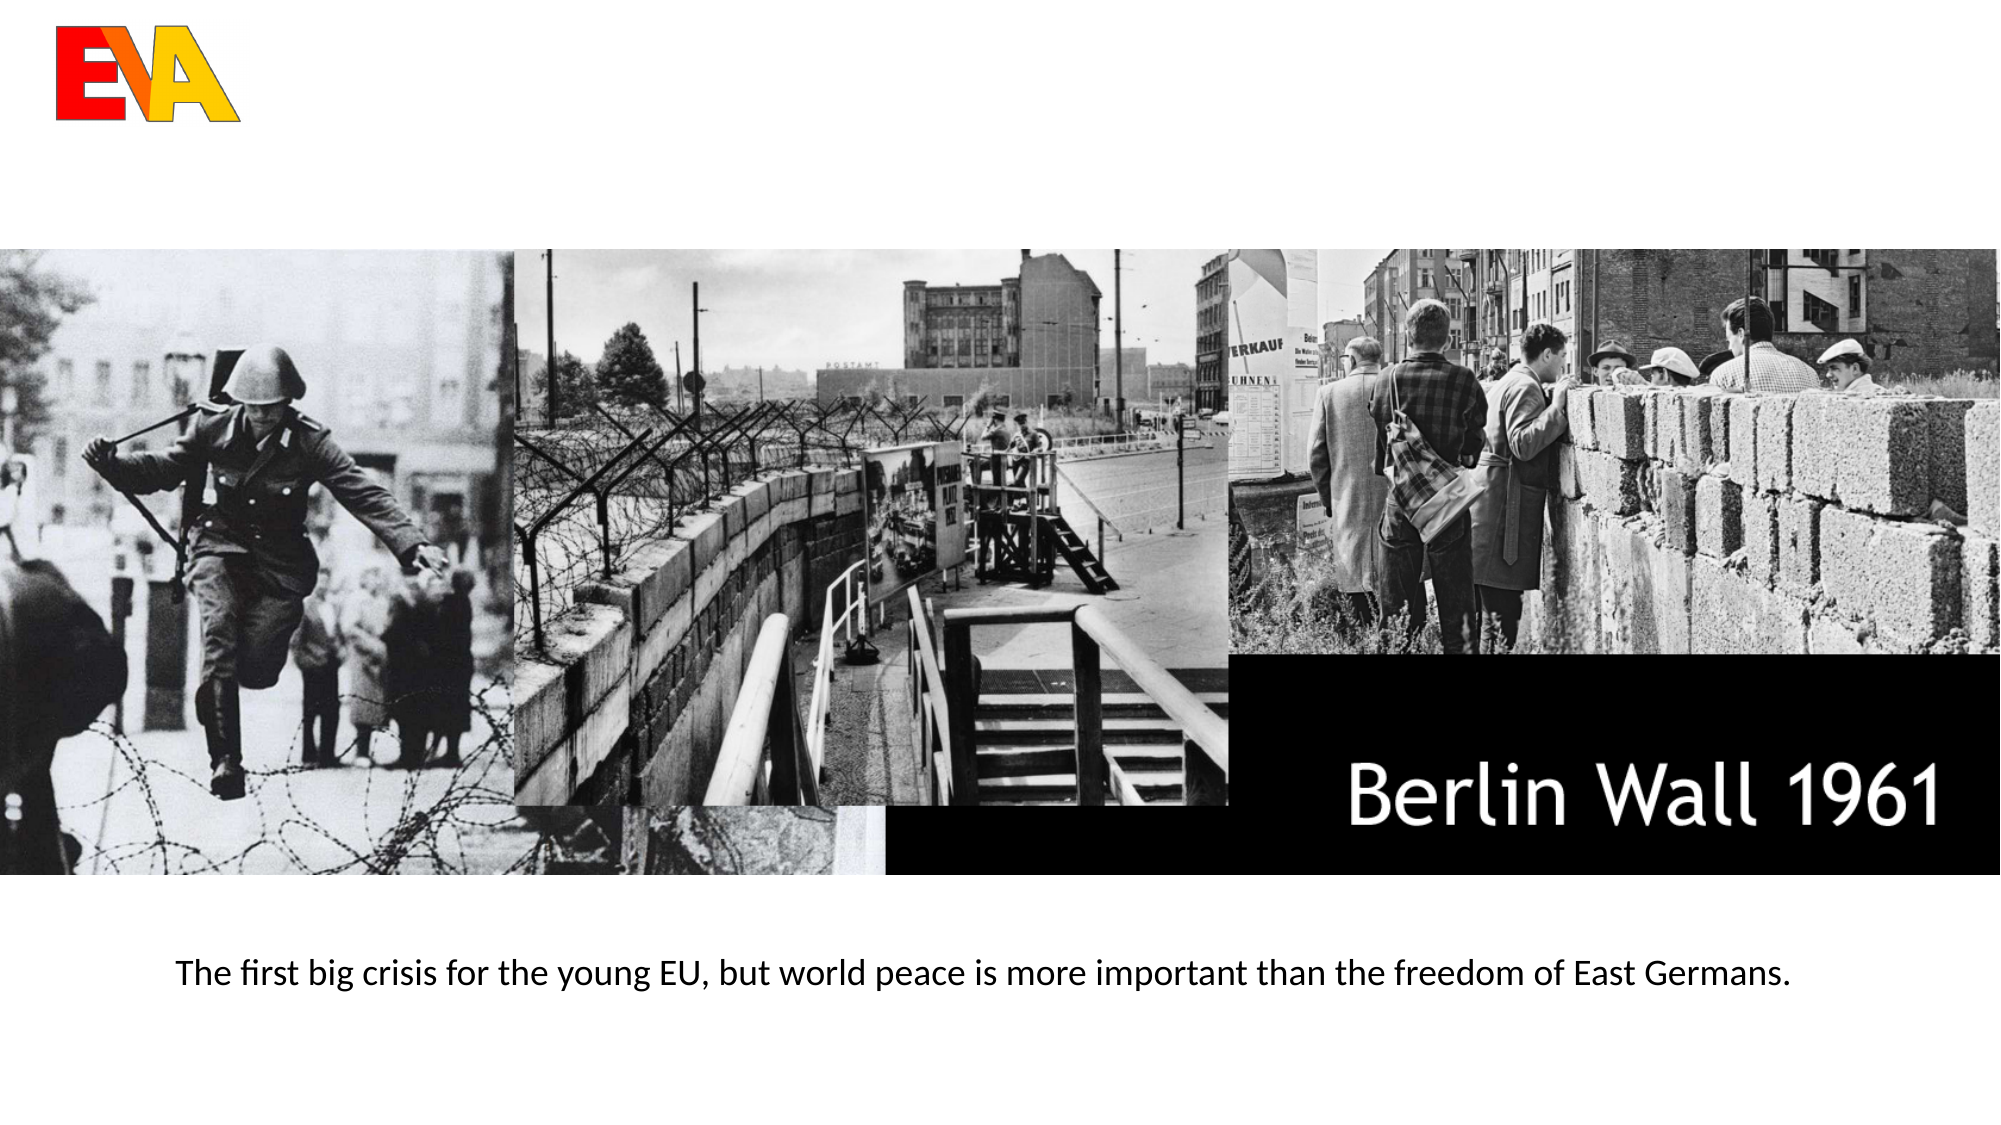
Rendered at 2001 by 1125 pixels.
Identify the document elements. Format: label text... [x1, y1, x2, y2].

picture [0, 249, 2000, 875]
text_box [52, 19, 250, 127]
text_box The first big crisis for the young EU, but world peace is more important than the freedom of East Germans. [160, 940, 1818, 1001]
